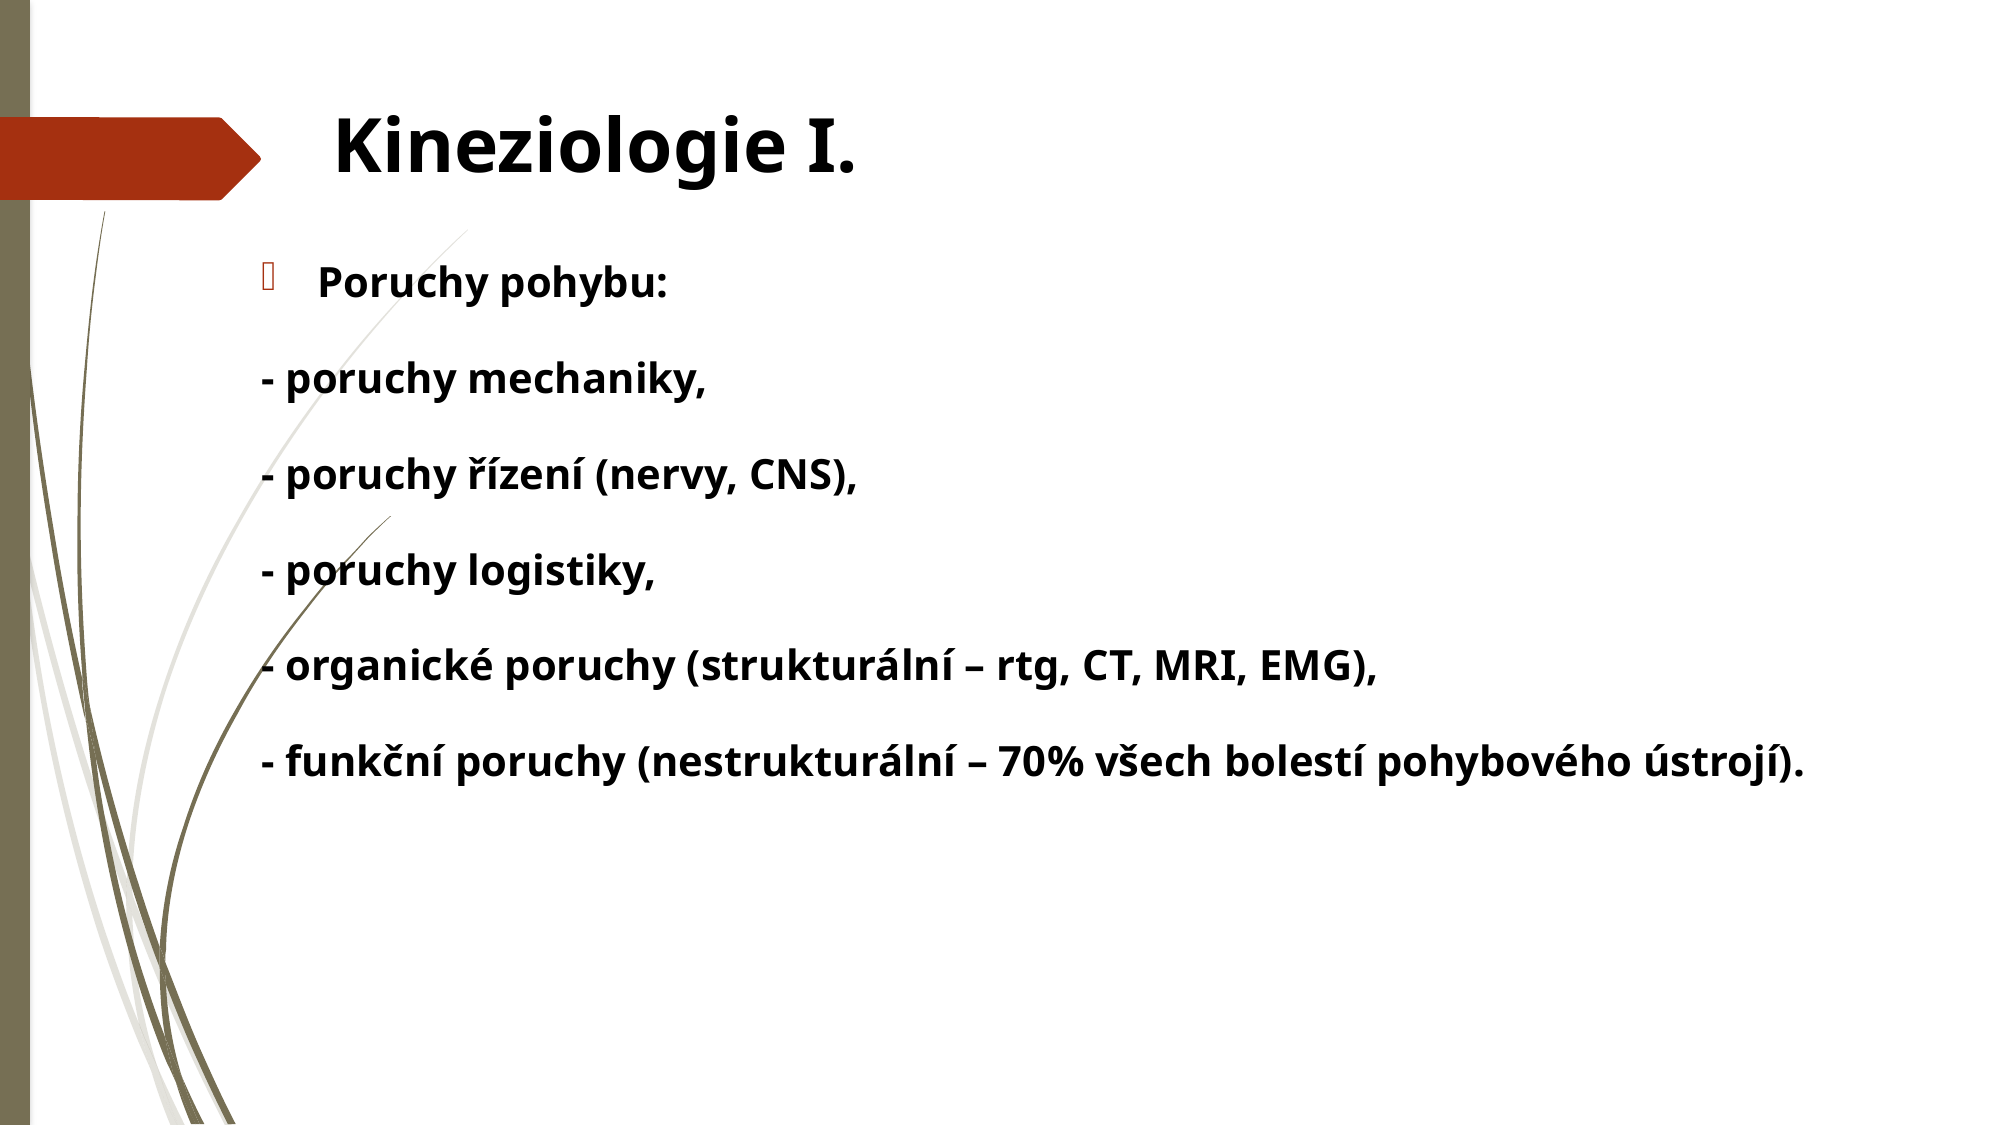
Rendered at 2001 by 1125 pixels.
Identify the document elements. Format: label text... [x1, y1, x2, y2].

title Kineziologie I. [317, 89, 1780, 248]
list Poruchy pohybu: - poruchy mechaniky, - poruchy řízení (nervy, CNS), - poruchy logistiky, - organické poruchy (strukturální – rtg, CT, MRI, EMG), - funkční poruchy (nestrukturální – 70% všech bolestí pohybového ústrojí). [246, 248, 1834, 1094]
